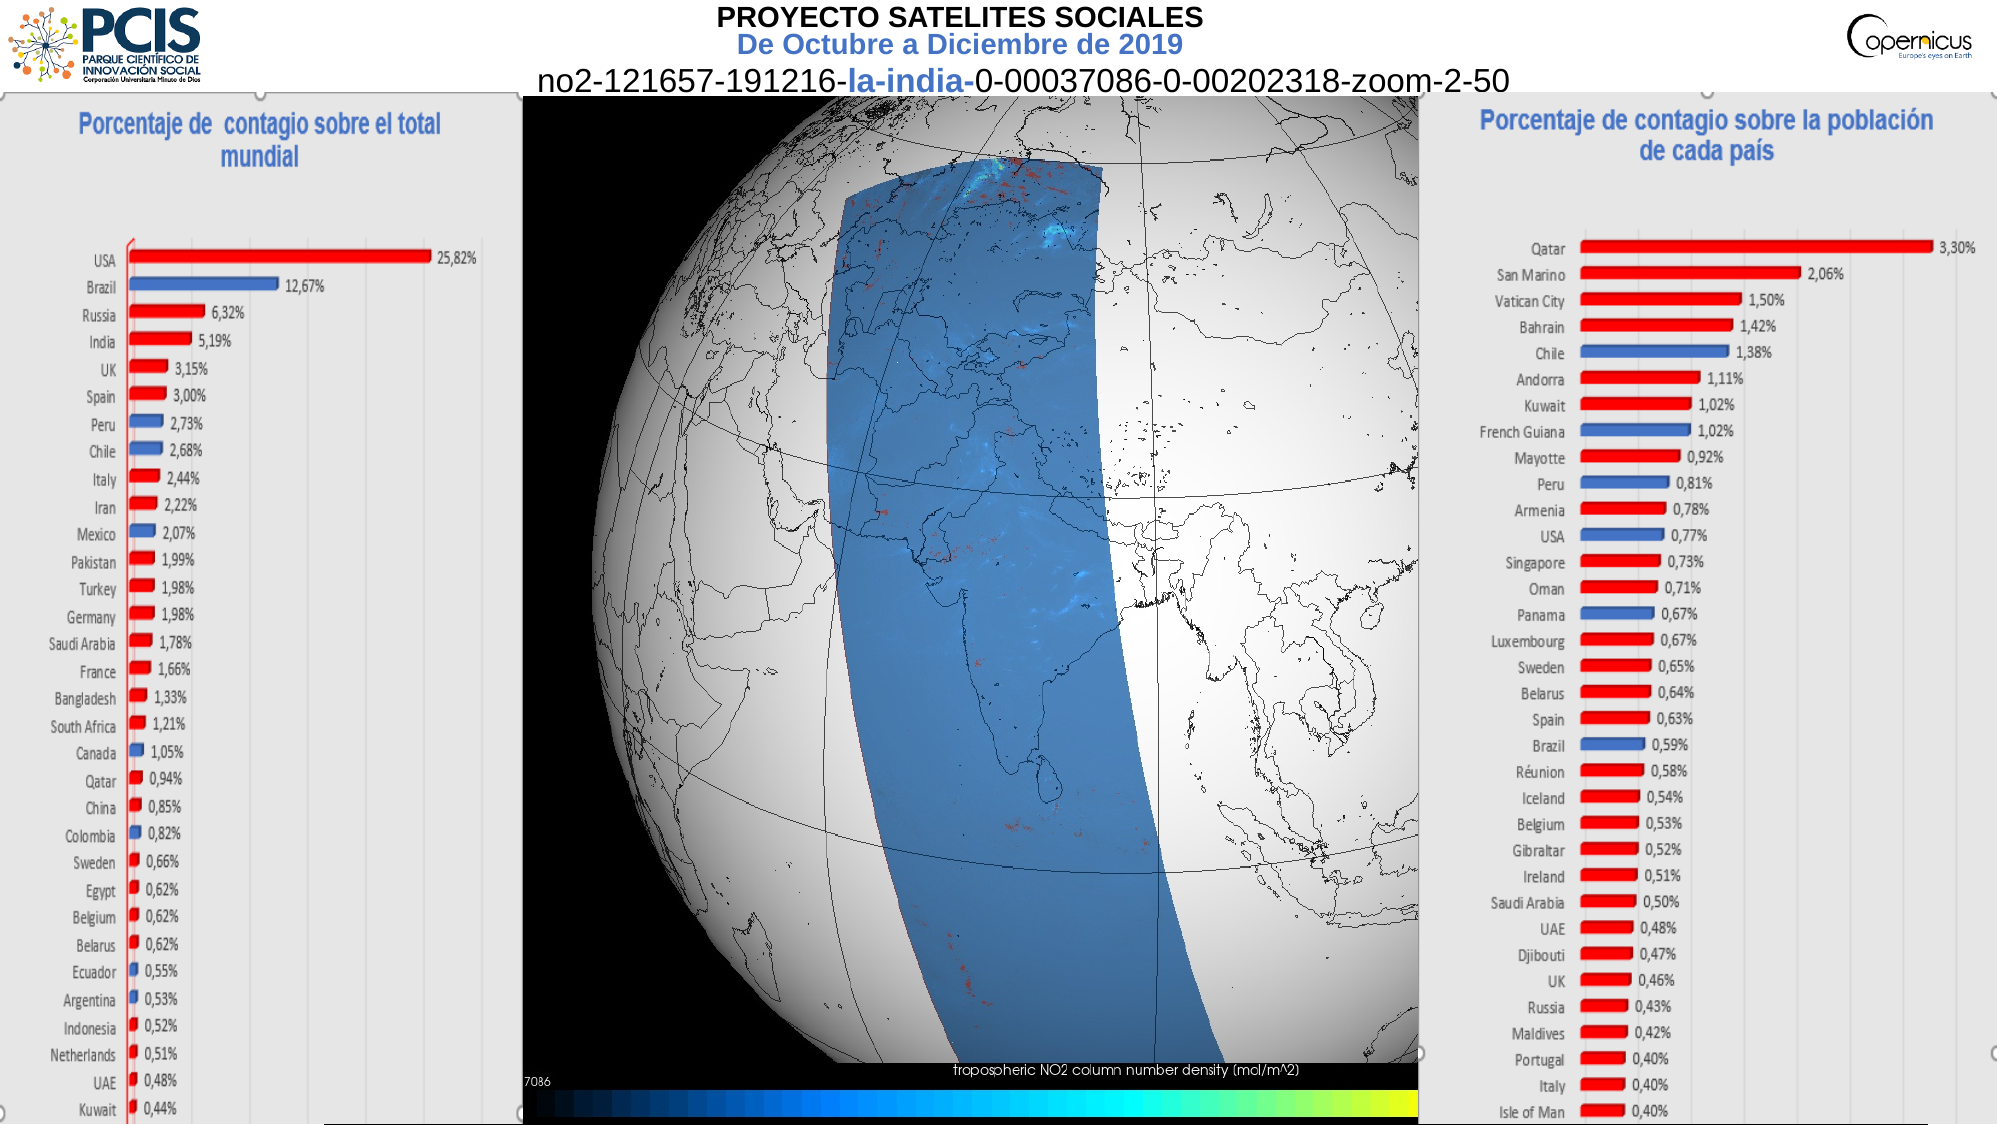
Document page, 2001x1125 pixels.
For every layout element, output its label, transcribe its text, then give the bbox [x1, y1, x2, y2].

text_box PROYECTO SATELITES SOCIALES [701, 0, 1219, 41]
text_box De Octubre a Diciembre de 2019 [712, 41, 1209, 68]
picture [3, 5, 205, 85]
picture [0, 92, 1997, 1125]
text_box no2-121657-191216-la-india-0-00037086-0-00202318-zoom-2-50 [522, 51, 1526, 96]
picture [1843, 0, 1974, 73]
